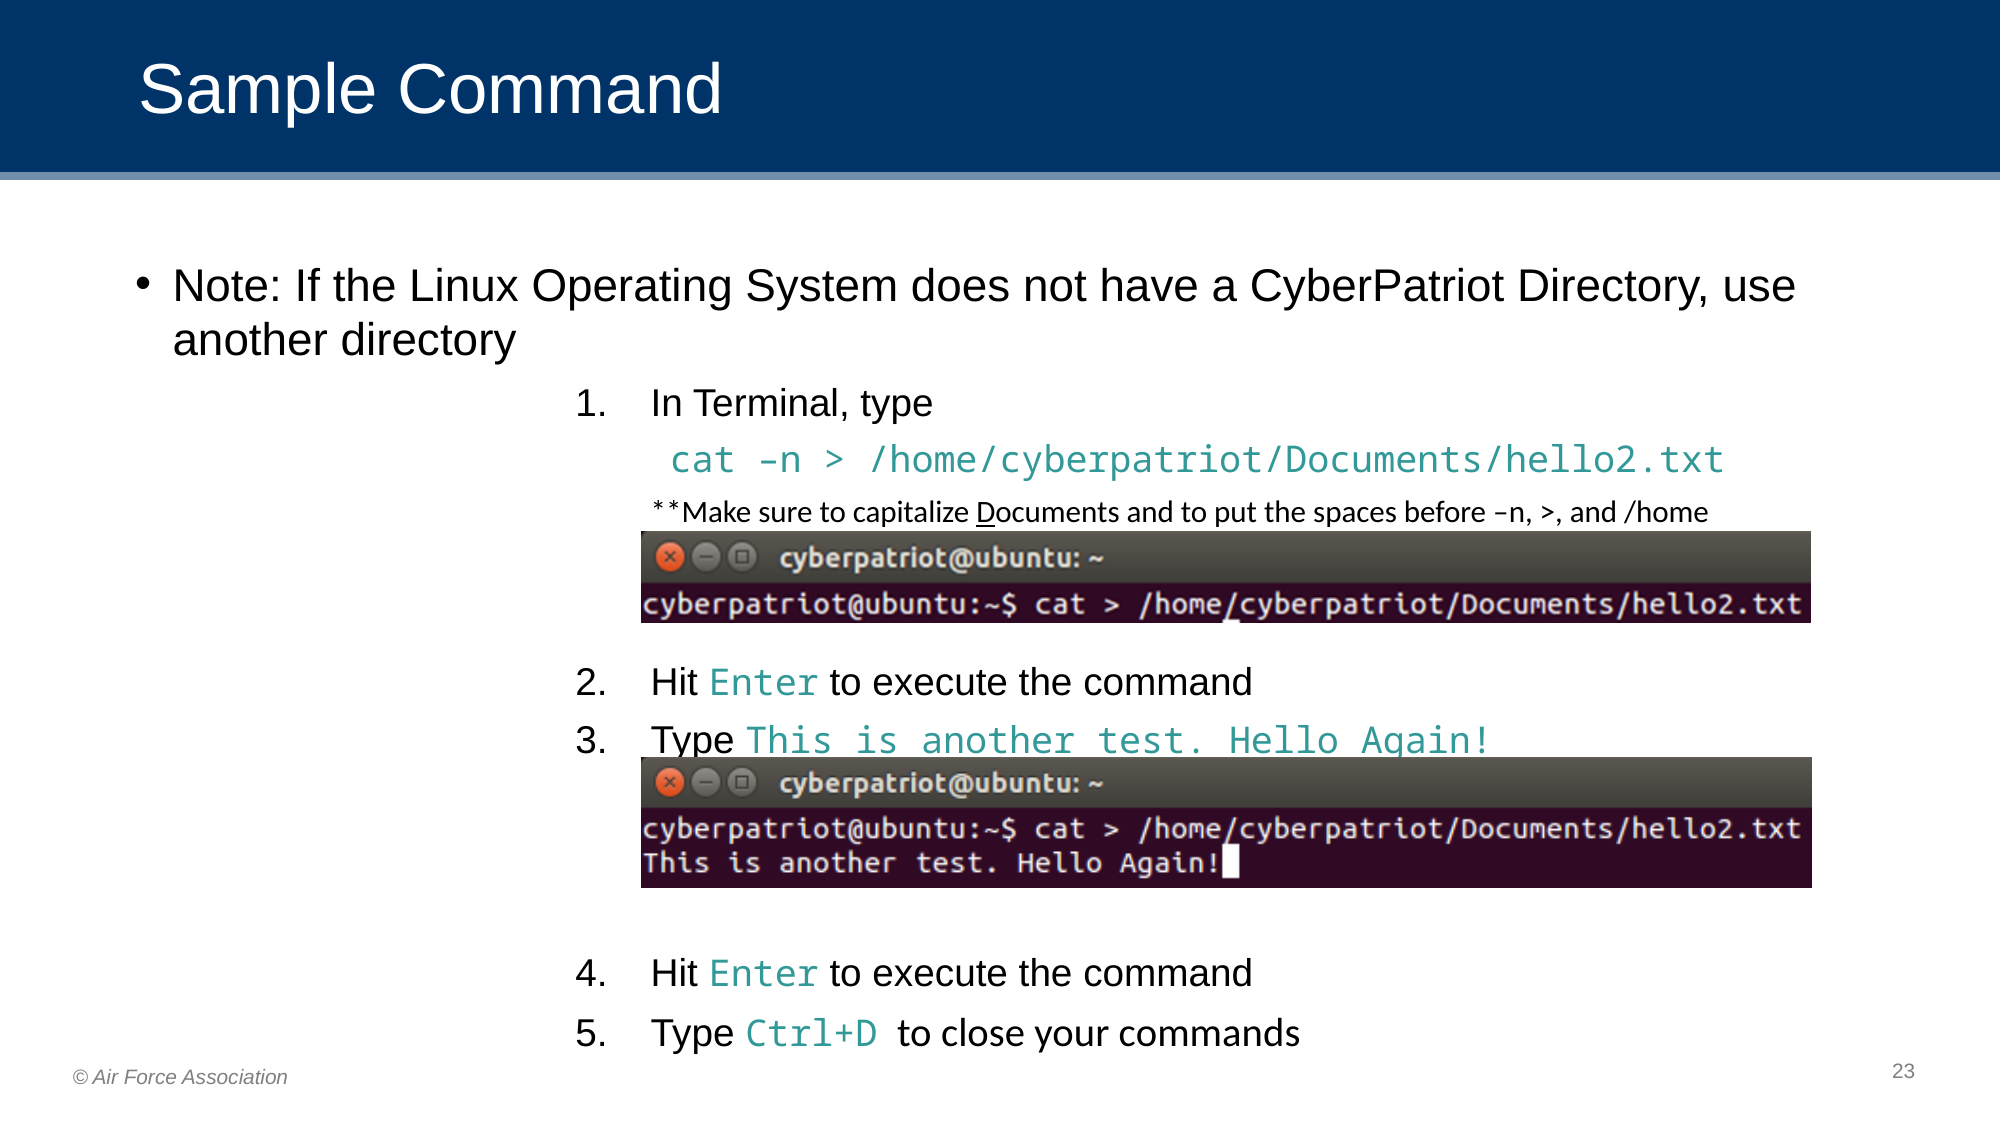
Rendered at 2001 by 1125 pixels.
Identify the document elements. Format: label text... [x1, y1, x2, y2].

title Sample Command [123, 37, 1729, 134]
picture [641, 757, 1812, 889]
text_box [300, 320, 1705, 565]
list Note: If the Linux Operating System does not have a CyberPatriot Directory, use another directory [119, 247, 1881, 1008]
picture [640, 531, 1812, 623]
text_box In Terminal, type cat –n > /home/cyberpatriot/Documents/hello2.txt **Make sure to capitalize Documents and to put the spaces before –n, >, and /home Hit Enter to execute the command Type This is another test. Hello Again! Hit Enter to execute the command Type Ctrl+D to close your commands [560, 370, 1836, 1069]
slide_number 23 [1848, 1039, 1960, 1100]
